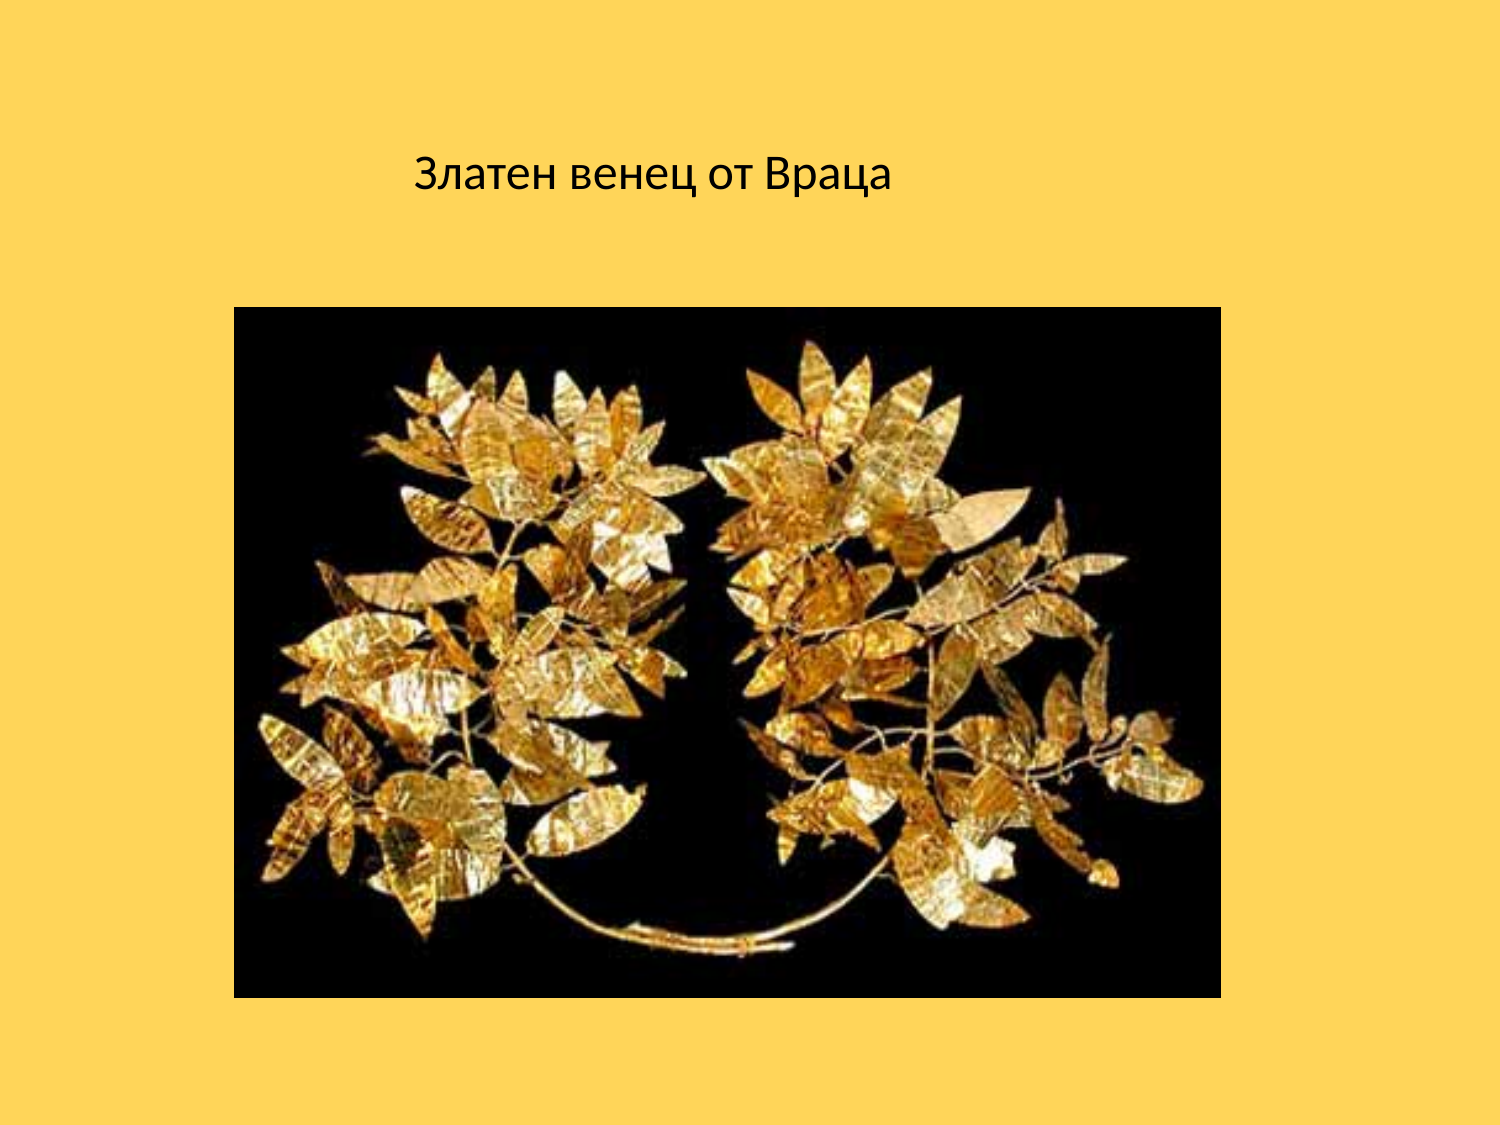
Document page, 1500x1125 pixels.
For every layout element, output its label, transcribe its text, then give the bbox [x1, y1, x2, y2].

list Златен венец от Враца [398, 139, 961, 228]
picture [234, 307, 1221, 998]
